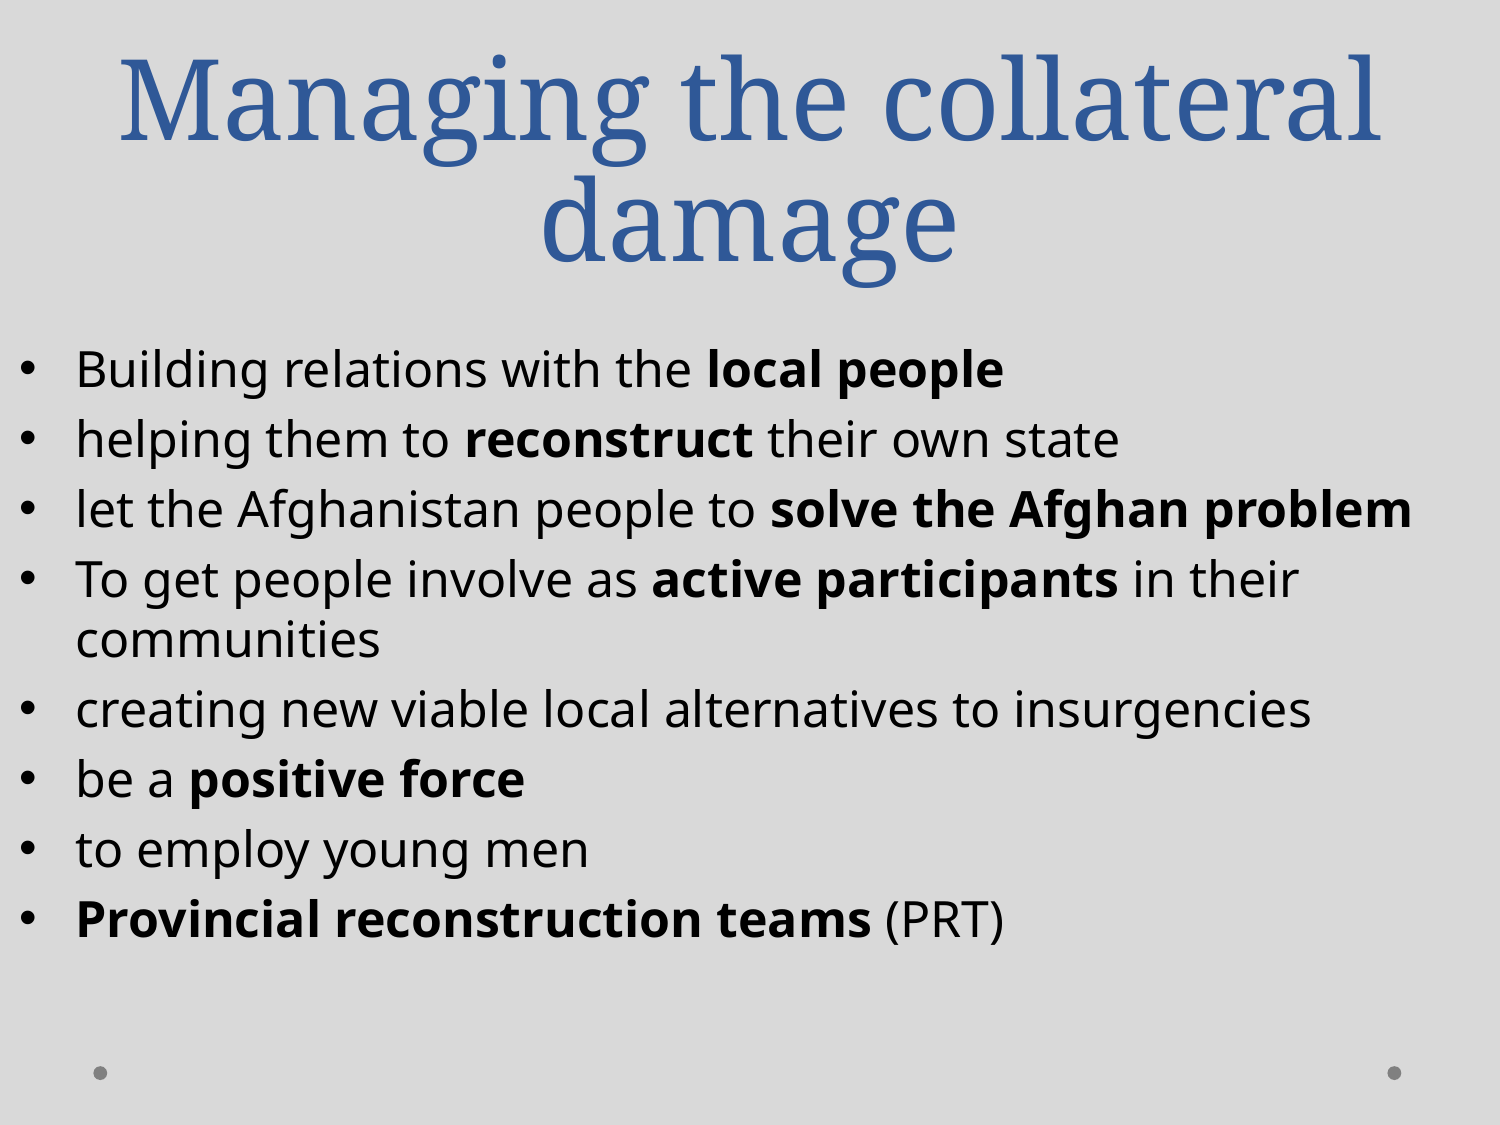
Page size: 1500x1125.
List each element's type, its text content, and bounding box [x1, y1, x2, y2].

list Building relations with the local people helping them to reconstruct their own state let the Afghanistan people to solve the Afghan problem To get people involve as active participants in their communities creating new viable local alternatives to insurgencies be a positive force to employ young men Provincial reconstruction teams (PRT) [4, 329, 1500, 1110]
title Managing the collateral damage [75, 28, 1425, 292]
